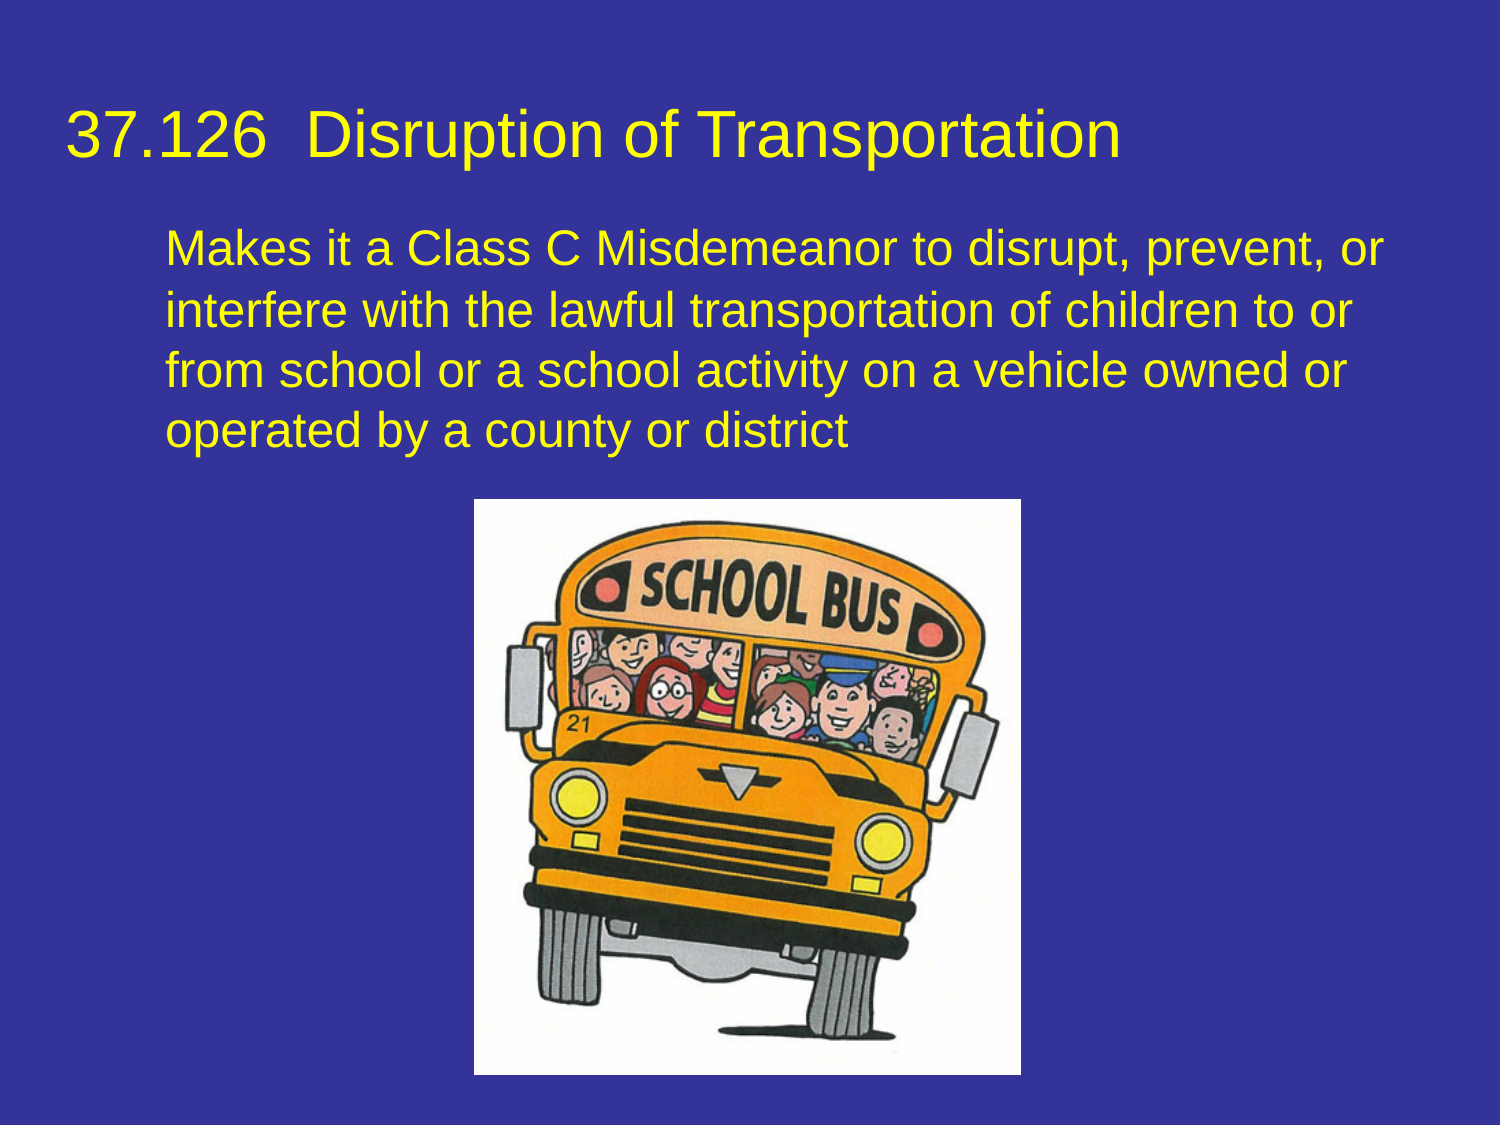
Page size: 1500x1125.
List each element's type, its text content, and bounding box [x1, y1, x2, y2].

picture [474, 499, 1021, 1076]
list Makes it a Class C Misdemeanor to disrupt, prevent, or interfere with the lawful transportation of children to or from school or a school activity on a vehicle owned or operated by a county or district [0, 199, 1451, 944]
title 37.126 Disruption of Transportation [49, 37, 1463, 226]
